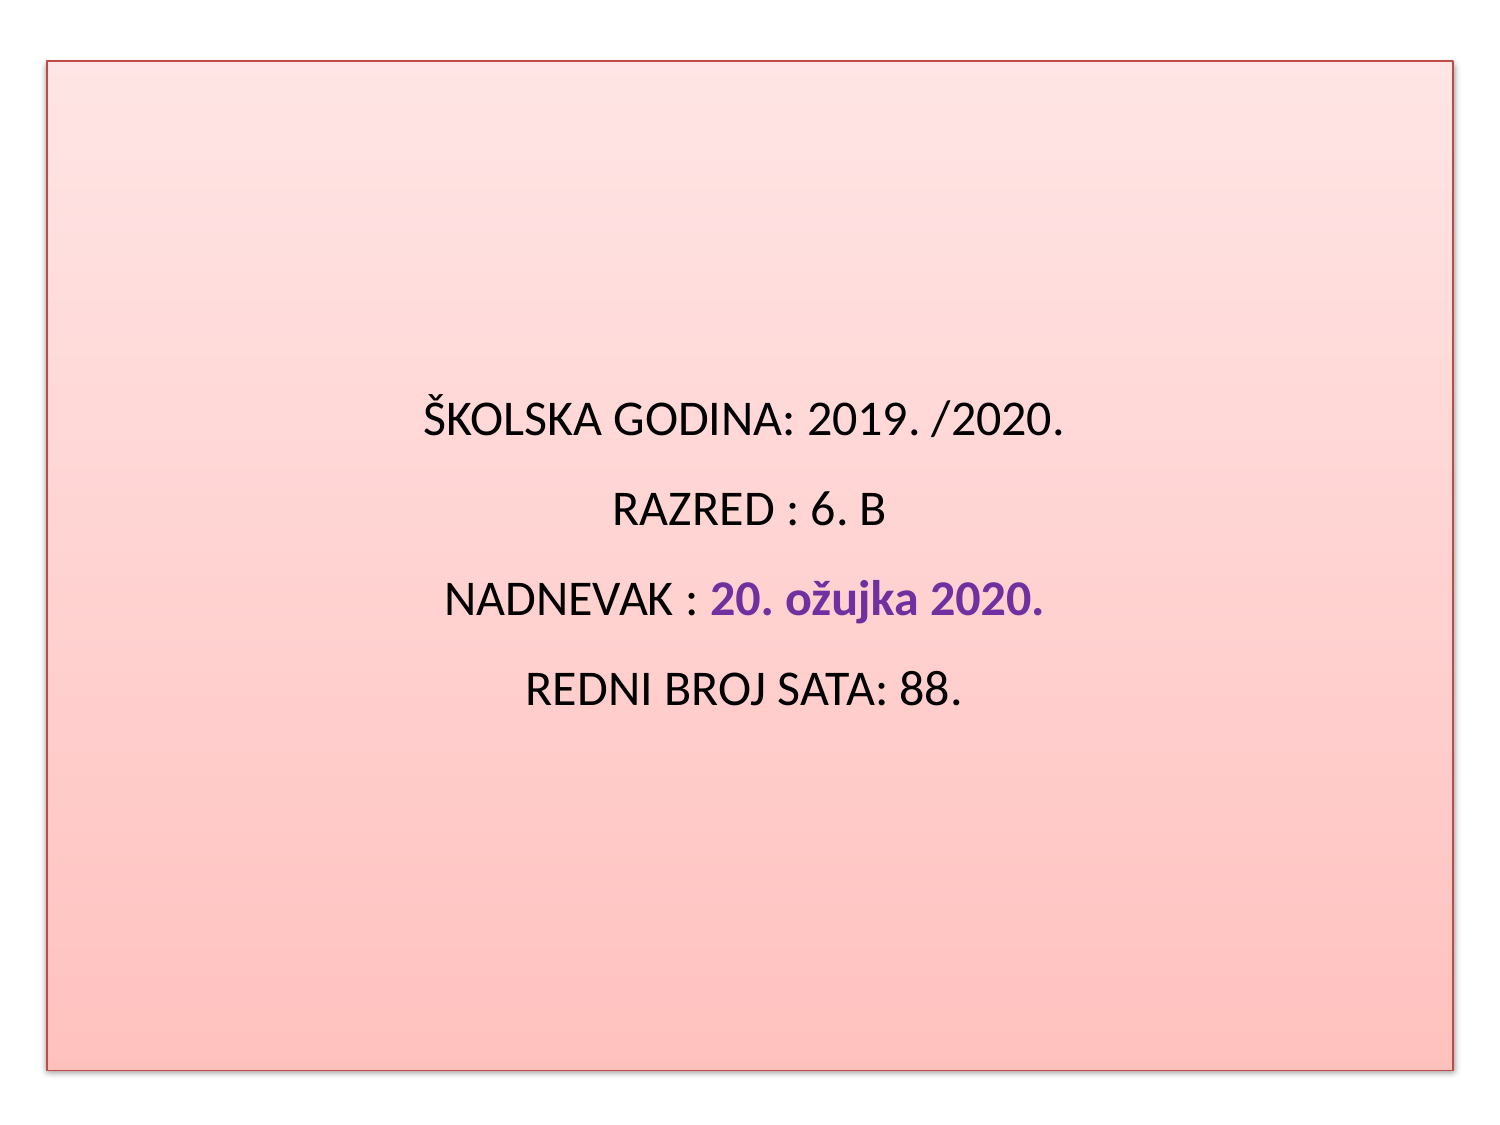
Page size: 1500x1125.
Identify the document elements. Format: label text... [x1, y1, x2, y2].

title ŠKOLSKA GODINA: 2019. /2020. RAZRED : 6. B NADNEVAK : 20. ožujka 2020. REDNI BROJ SATA: 88. [46, 60, 1454, 1071]
